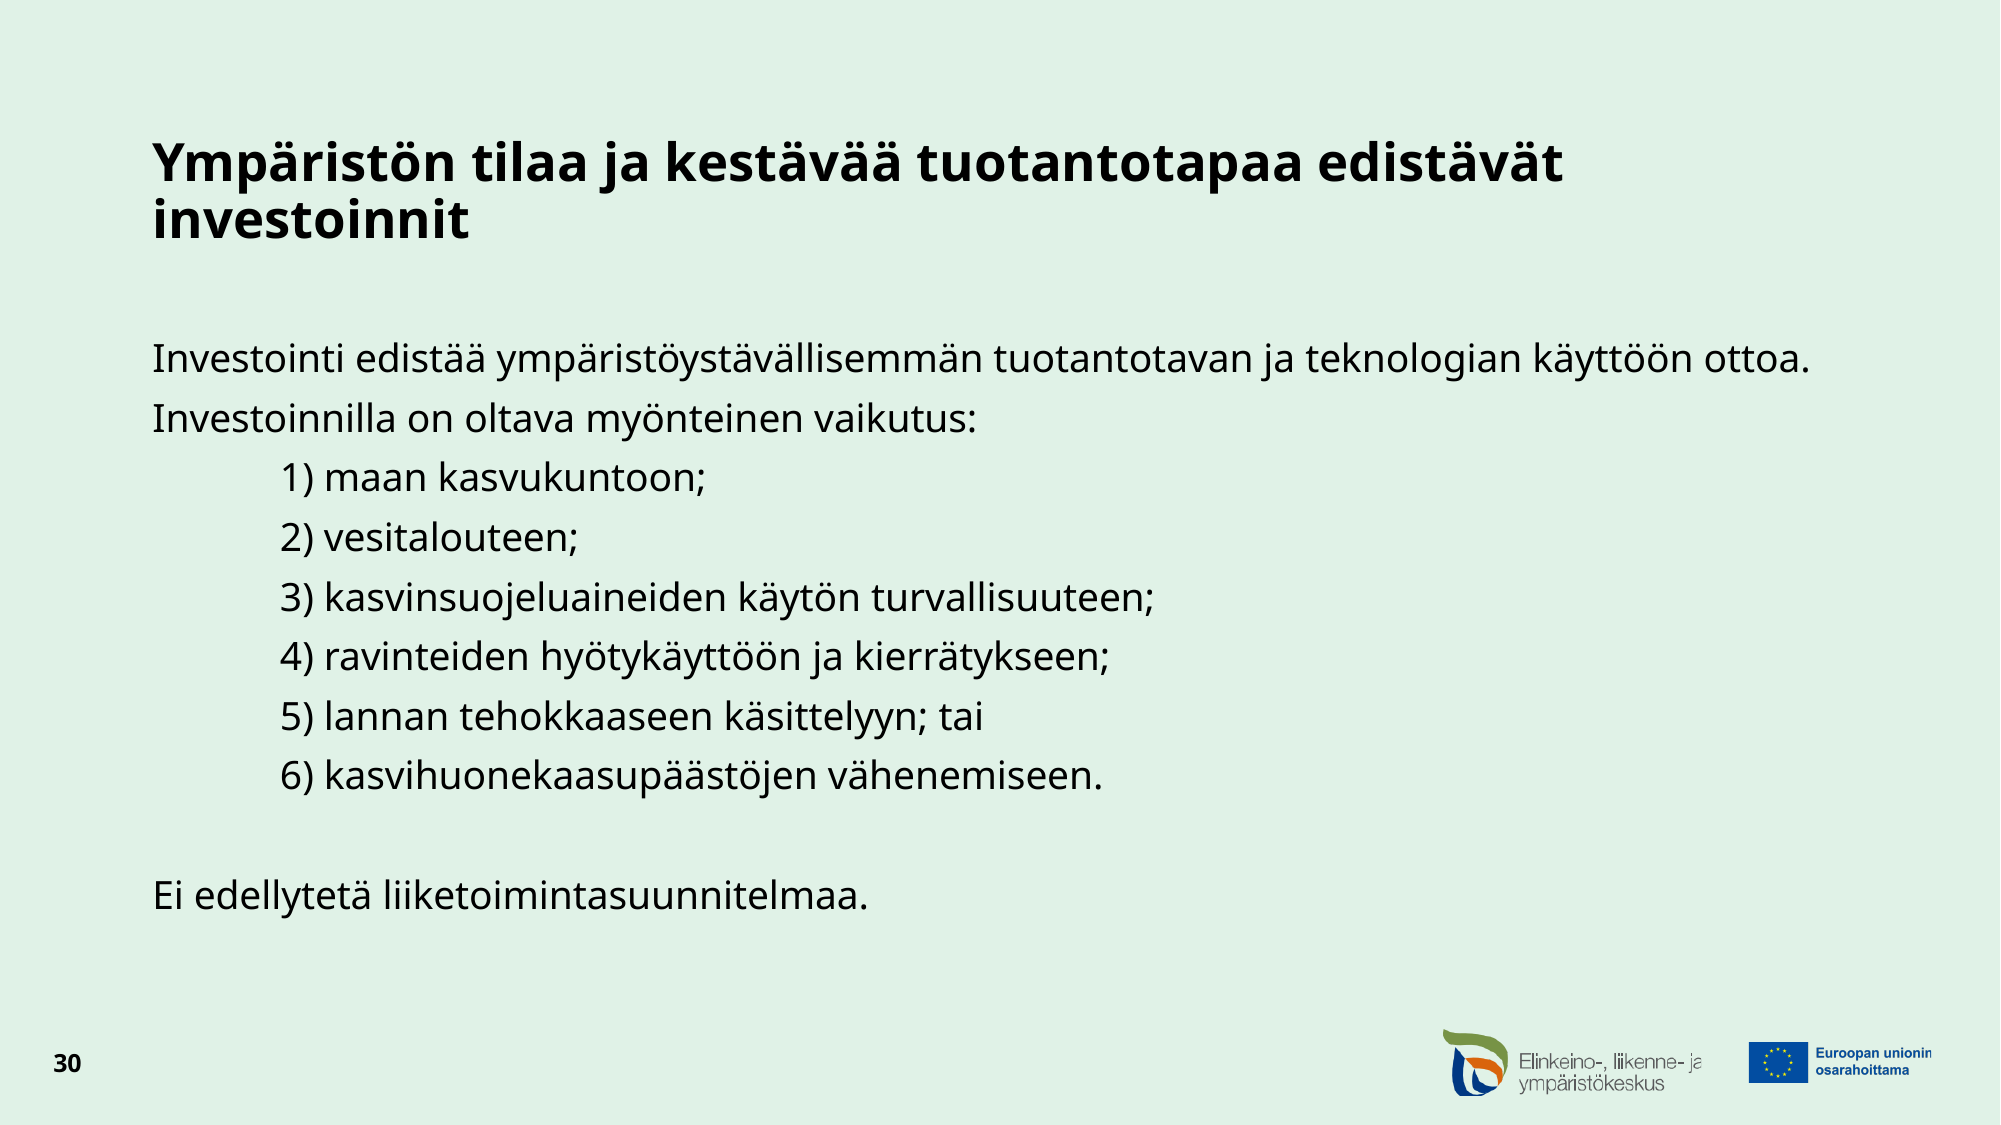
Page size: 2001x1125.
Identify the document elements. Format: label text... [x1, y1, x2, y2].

list Investointi edistää ympäristöystävällisemmän tuotantotavan ja teknologian käyttöön ottoa. Investoinnilla on oltava myönteinen vaikutus: 1) maan kasvukuntoon; 2) vesitalouteen; 3) kasvinsuojeluaineiden käytön turvallisuuteen; 4) ravinteiden hyötykäyttöön ja kierrätykseen; 5) lannan tehokkaaseen käsittelyyn; tai 6) kasvihuonekaasupäästöjen vähenemiseen. Ei edellytetä liiketoimintasuunnitelmaa. [137, 331, 1882, 933]
title Ympäristön tilaa ja kestävää tuotantotapaa edistävät investoinnit [137, 128, 1882, 258]
